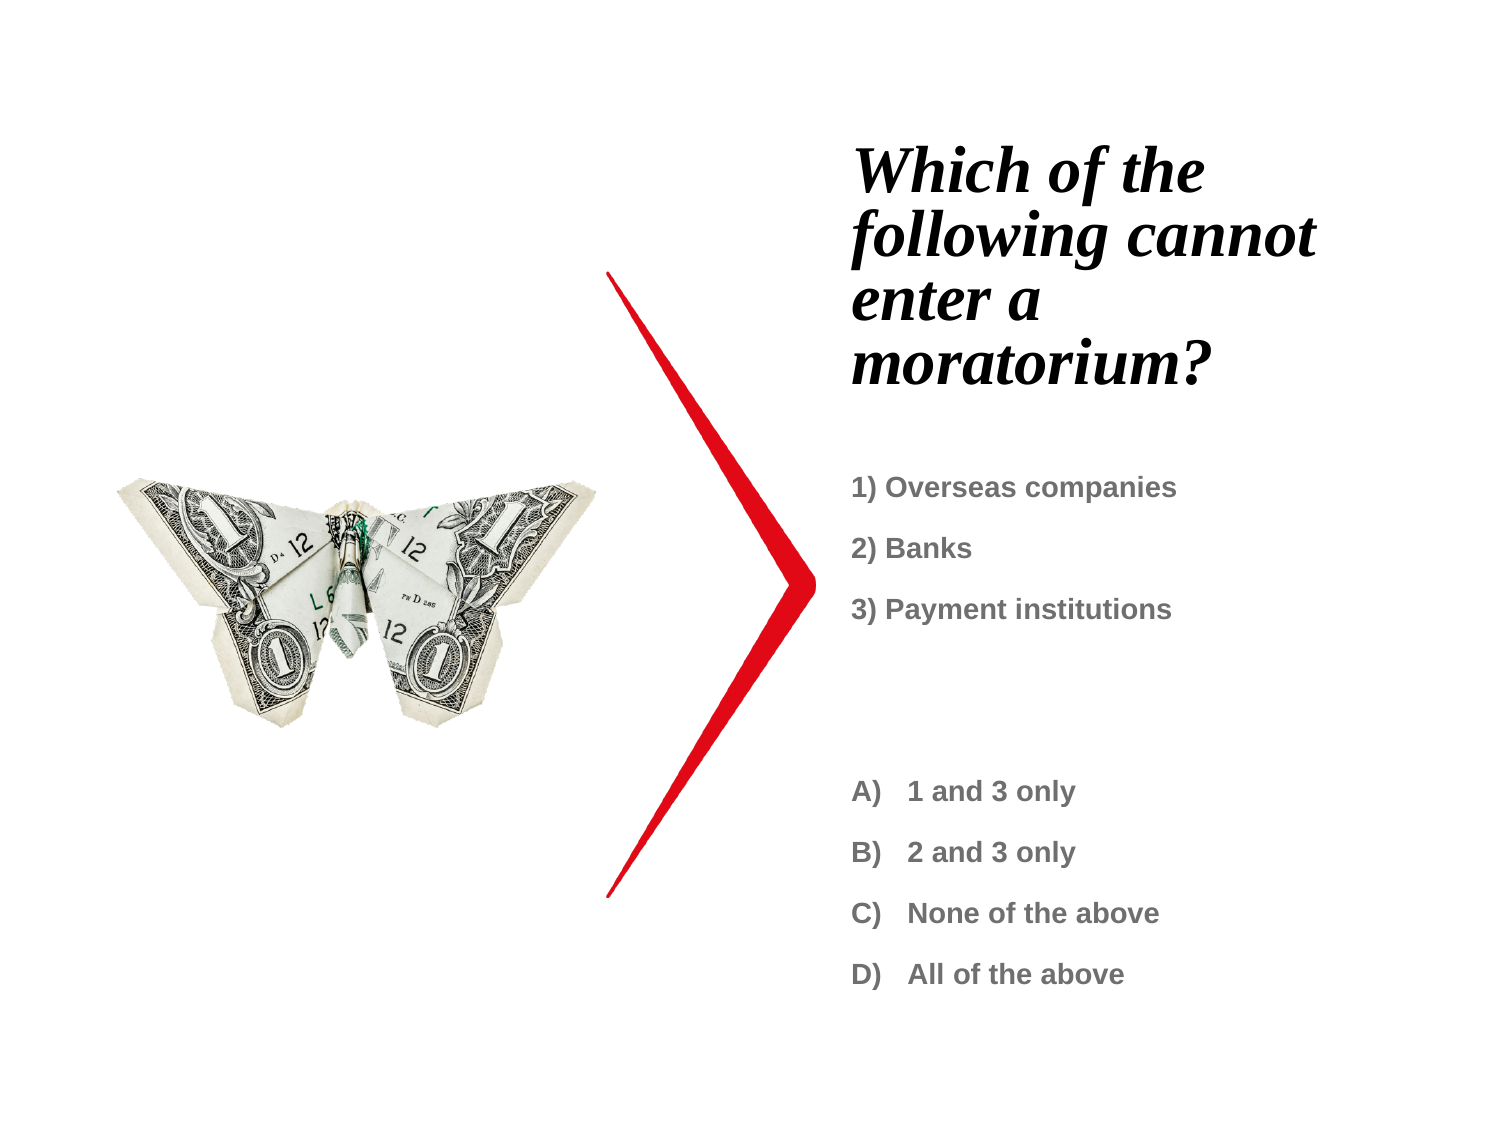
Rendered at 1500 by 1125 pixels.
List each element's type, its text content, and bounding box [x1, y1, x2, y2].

subtitle 1) Overseas companies 2) Banks 3) Payment institutions 1 and 3 only 2 and 3 only None of the above All of the above [836, 456, 1409, 1015]
picture [606, 271, 816, 898]
title Which of the following cannot enter a moratorium? [836, 15, 1409, 406]
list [103, 405, 606, 764]
